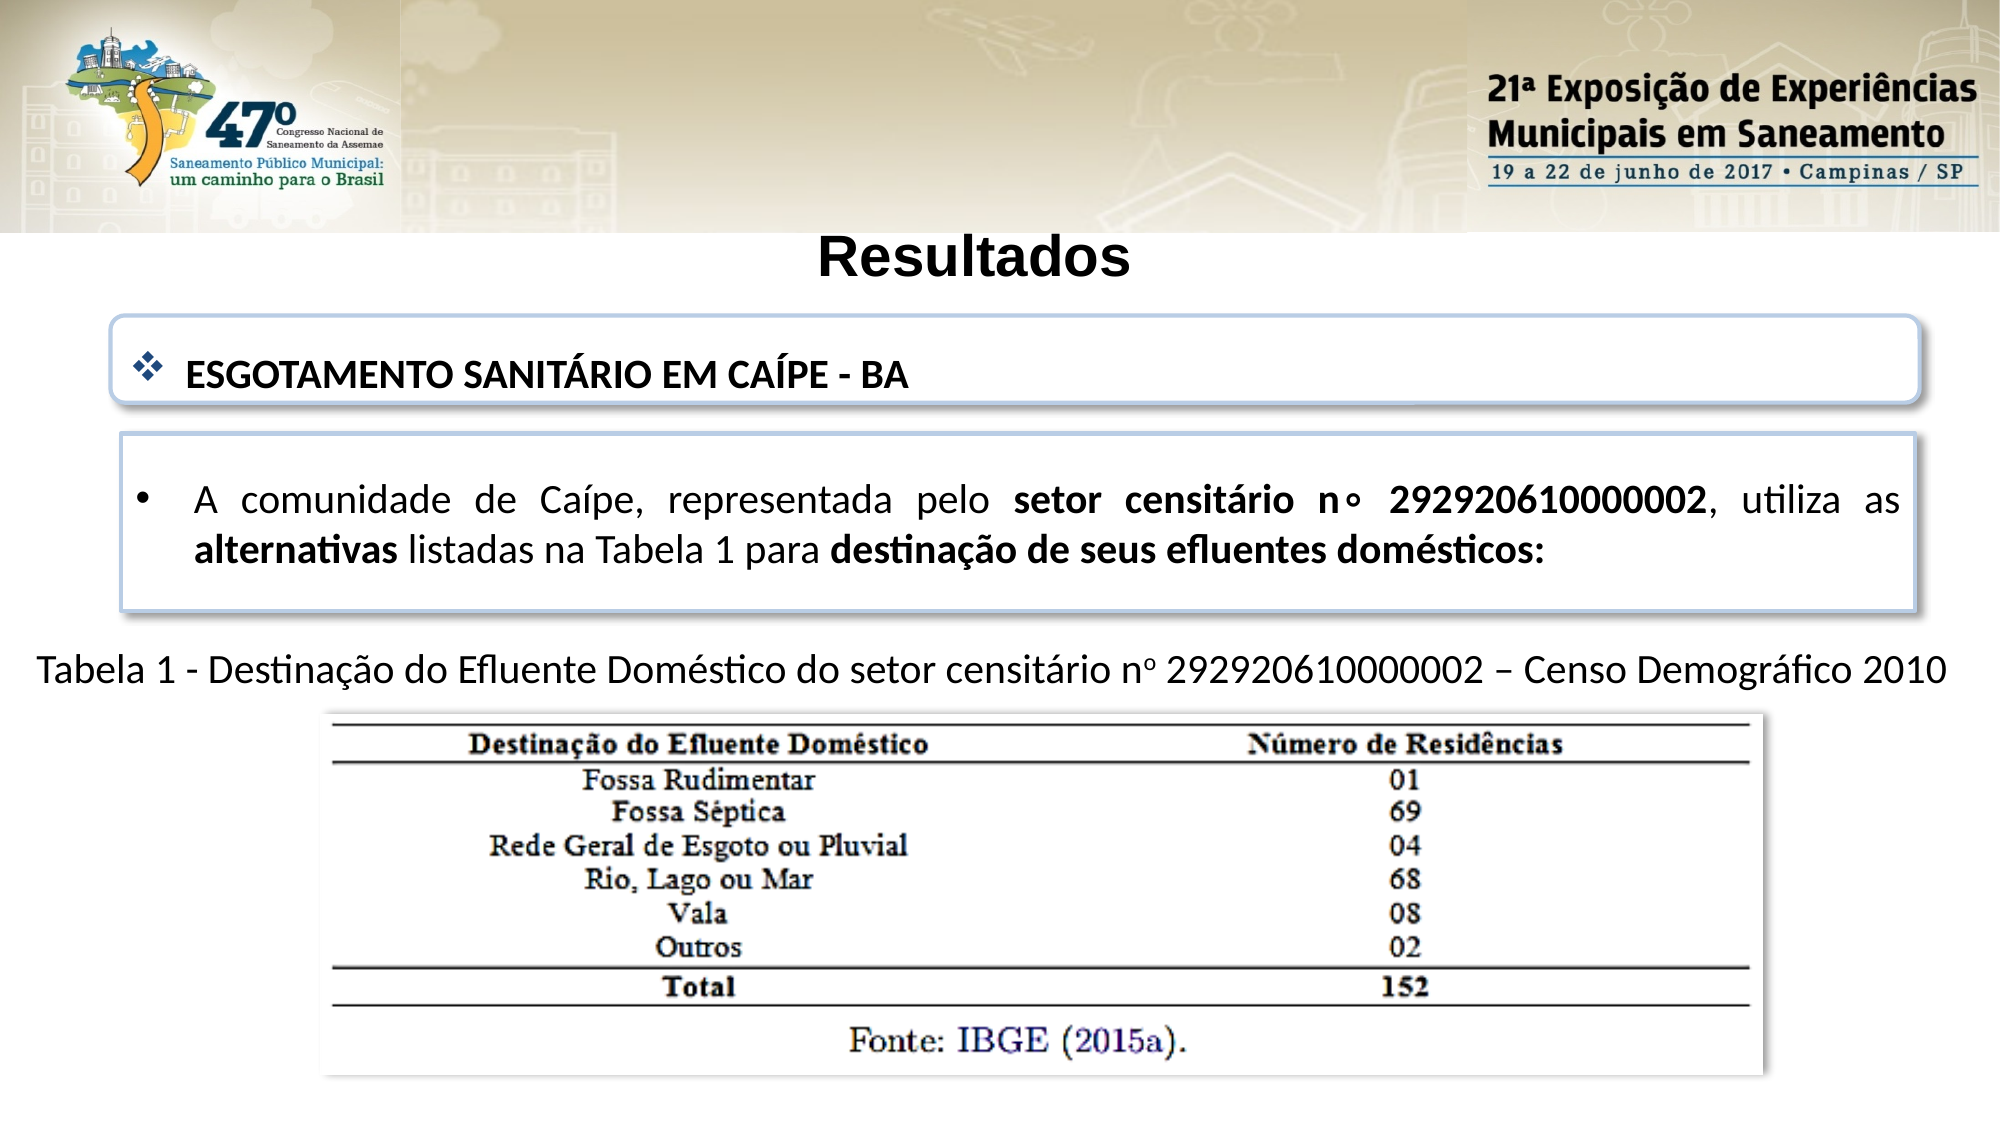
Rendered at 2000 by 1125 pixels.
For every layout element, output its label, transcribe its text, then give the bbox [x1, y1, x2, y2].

text_box A comunidade de Caípe, representada pelo setor censitário n∘ 292920610000002, utiliza as alternativas listadas na Tabela 1 para destinação de seus efluentes domésticos: [119, 431, 1917, 613]
picture [319, 714, 1763, 1076]
text_box Resultados [802, 210, 1147, 296]
text_box ESGOTAMENTO SANITÁRIO EM CAÍPE - BA [108, 313, 1922, 405]
text_box Tabela 1 - Destinação do Efluente Doméstico do setor censitário no 292920610000002 – Censo Demográfico 2010 [11, 634, 1973, 699]
picture [0, 0, 2000, 233]
